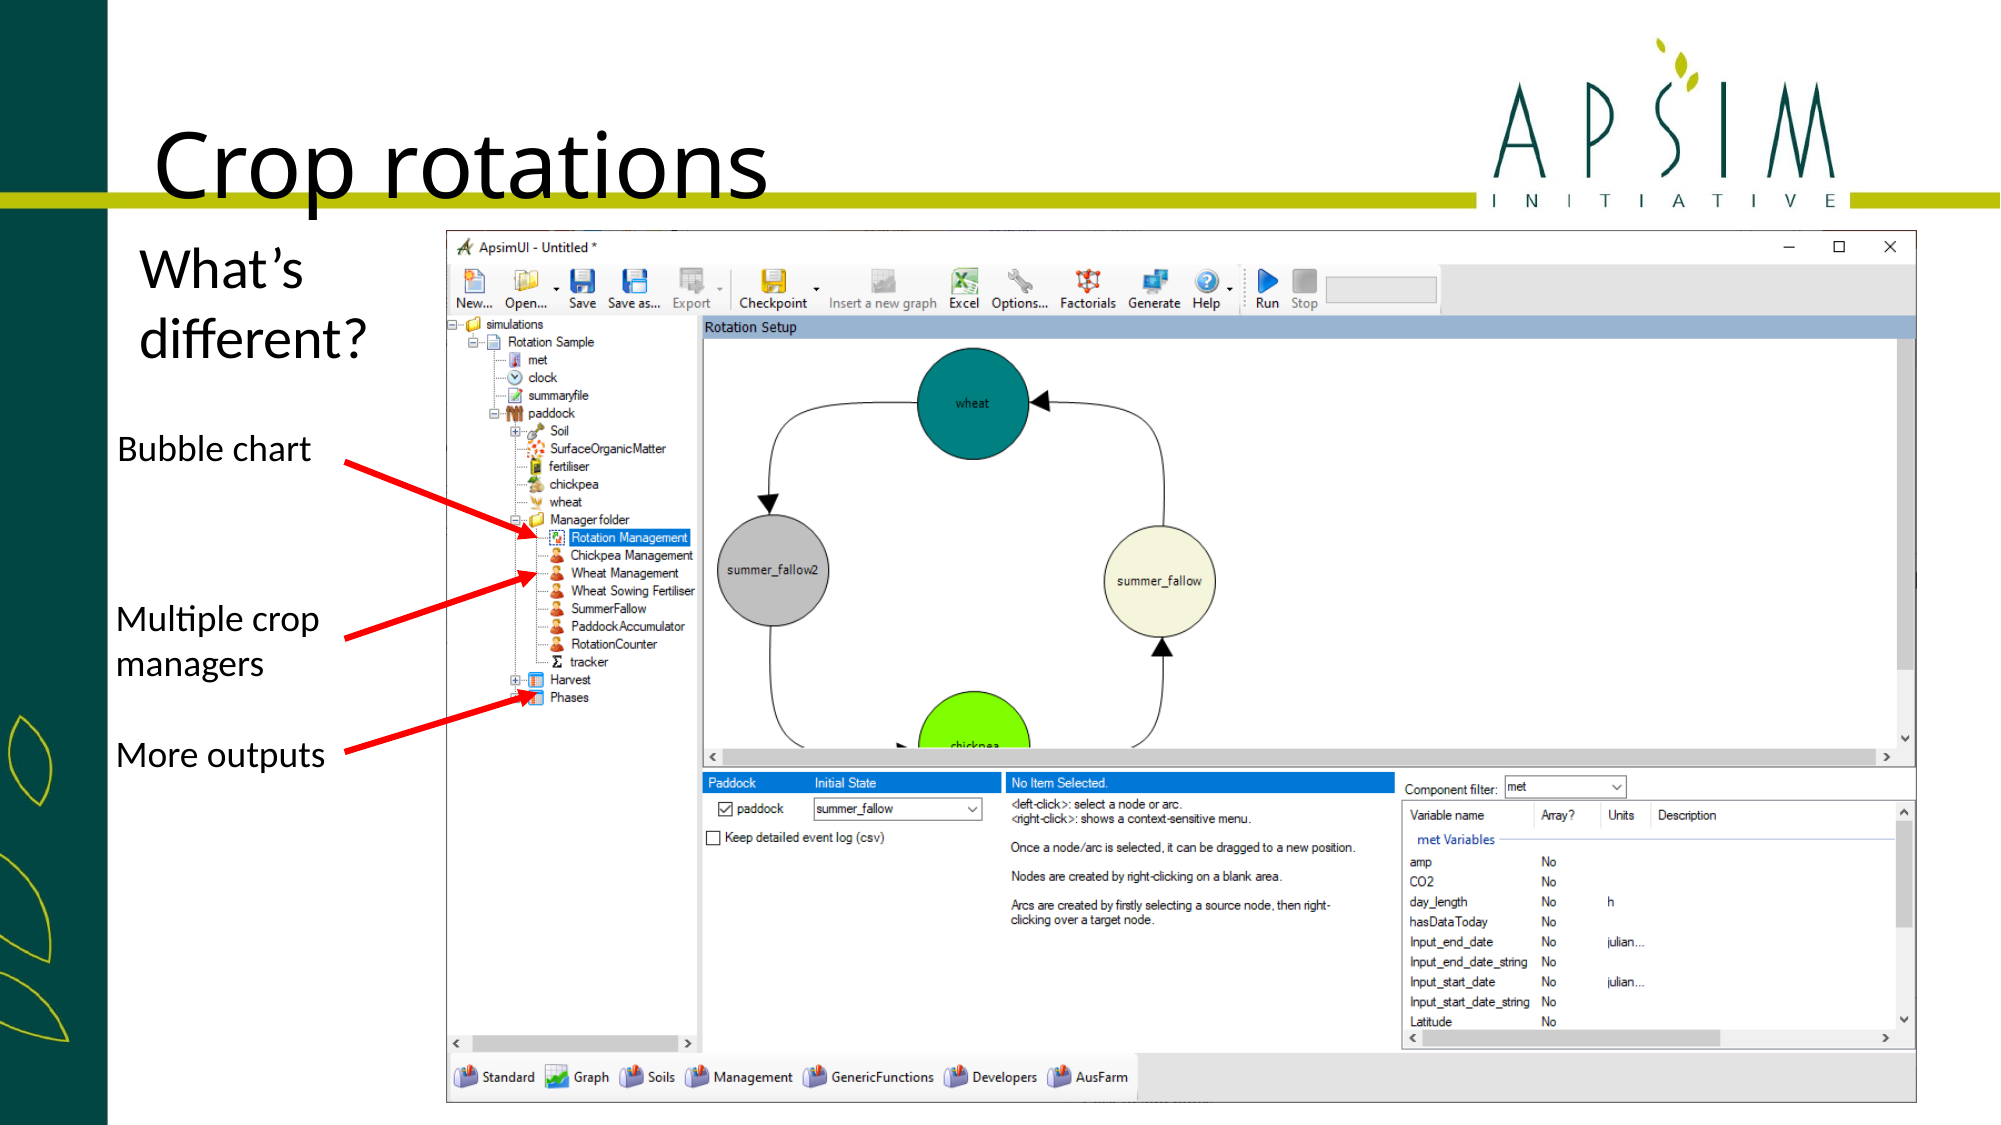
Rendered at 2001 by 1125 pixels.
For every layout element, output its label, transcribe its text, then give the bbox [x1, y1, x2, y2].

text_box Multiple crop managers [100, 586, 345, 692]
text_box What’s different? [124, 222, 385, 378]
text_box More outputs [100, 722, 345, 782]
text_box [344, 692, 538, 753]
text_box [344, 461, 538, 538]
text_box Bubble chart [102, 416, 327, 477]
title Crop rotations [137, 59, 1863, 278]
picture [0, 0, 2000, 1125]
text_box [344, 572, 538, 640]
